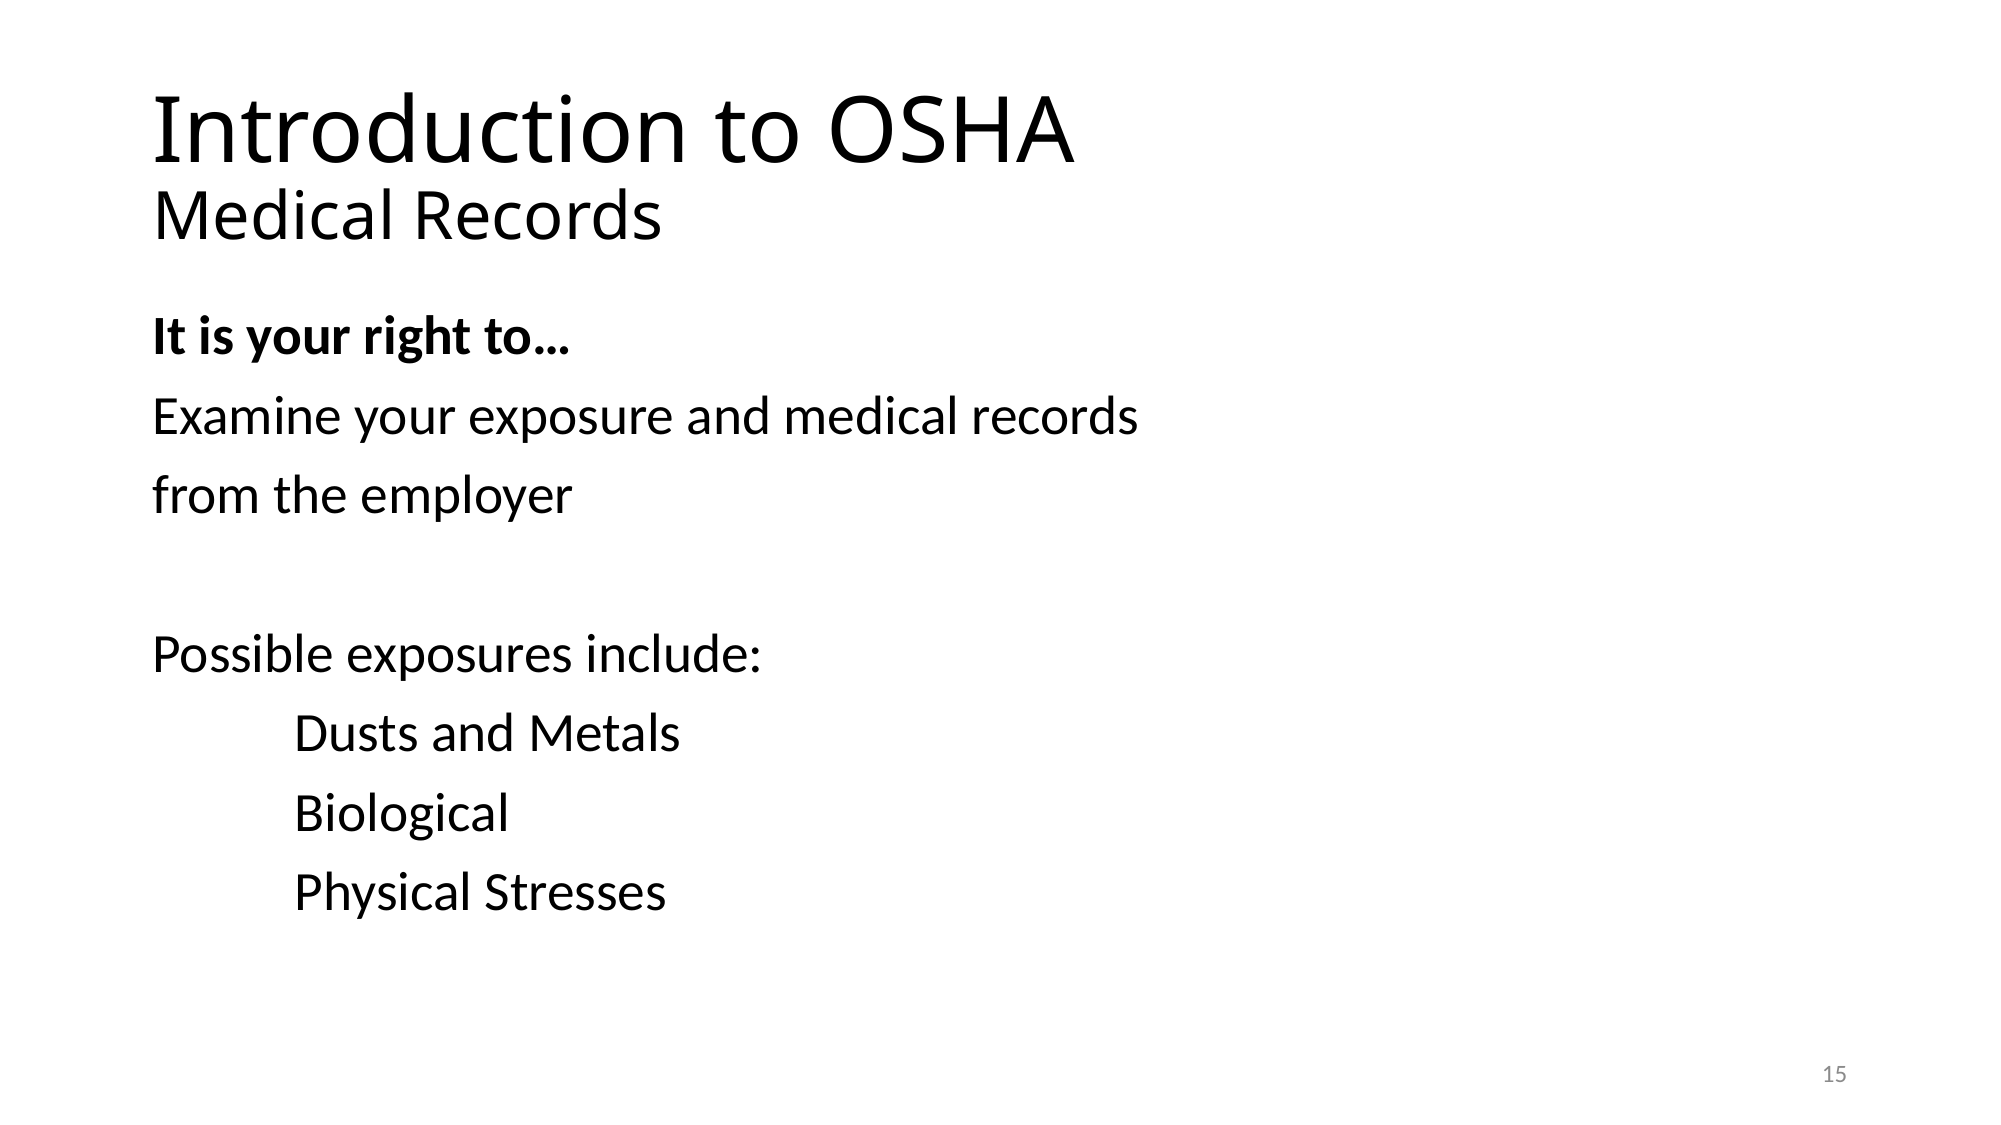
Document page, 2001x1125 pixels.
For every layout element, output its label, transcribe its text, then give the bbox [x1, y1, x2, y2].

list It is your right to… Examine your exposure and medical records from the employer Possible exposures include: Dusts and Metals Biological Physical Stresses [137, 299, 1863, 1014]
title Introduction to OSHA Medical Records [137, 59, 1863, 278]
slide_number 15 [1412, 1042, 1863, 1103]
